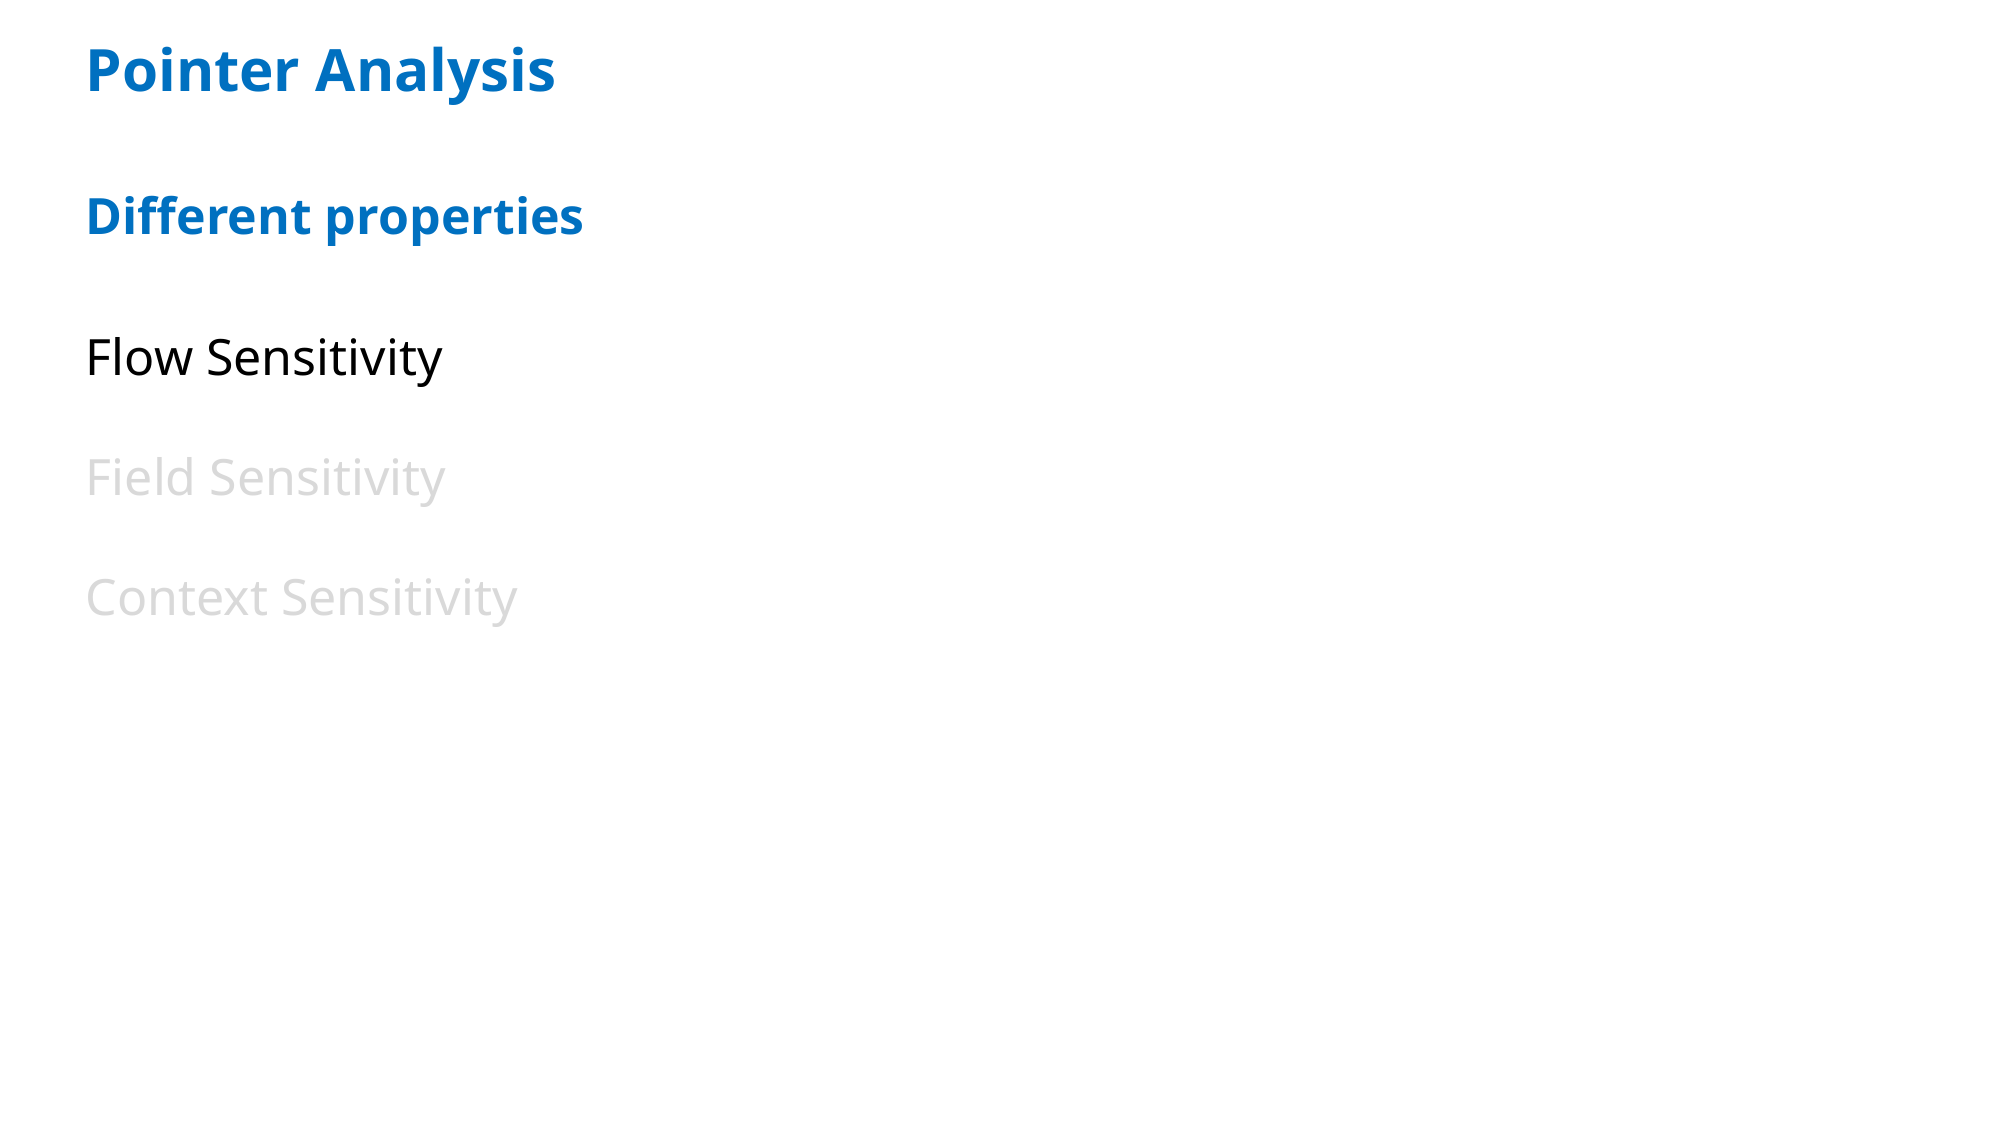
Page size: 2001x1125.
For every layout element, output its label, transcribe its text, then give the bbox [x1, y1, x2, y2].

text_box Pointer Analysis [71, 26, 858, 111]
text_box Different properties [71, 176, 858, 252]
text_box Flow Sensitivity Field Sensitivity Context Sensitivity [71, 317, 1413, 753]
